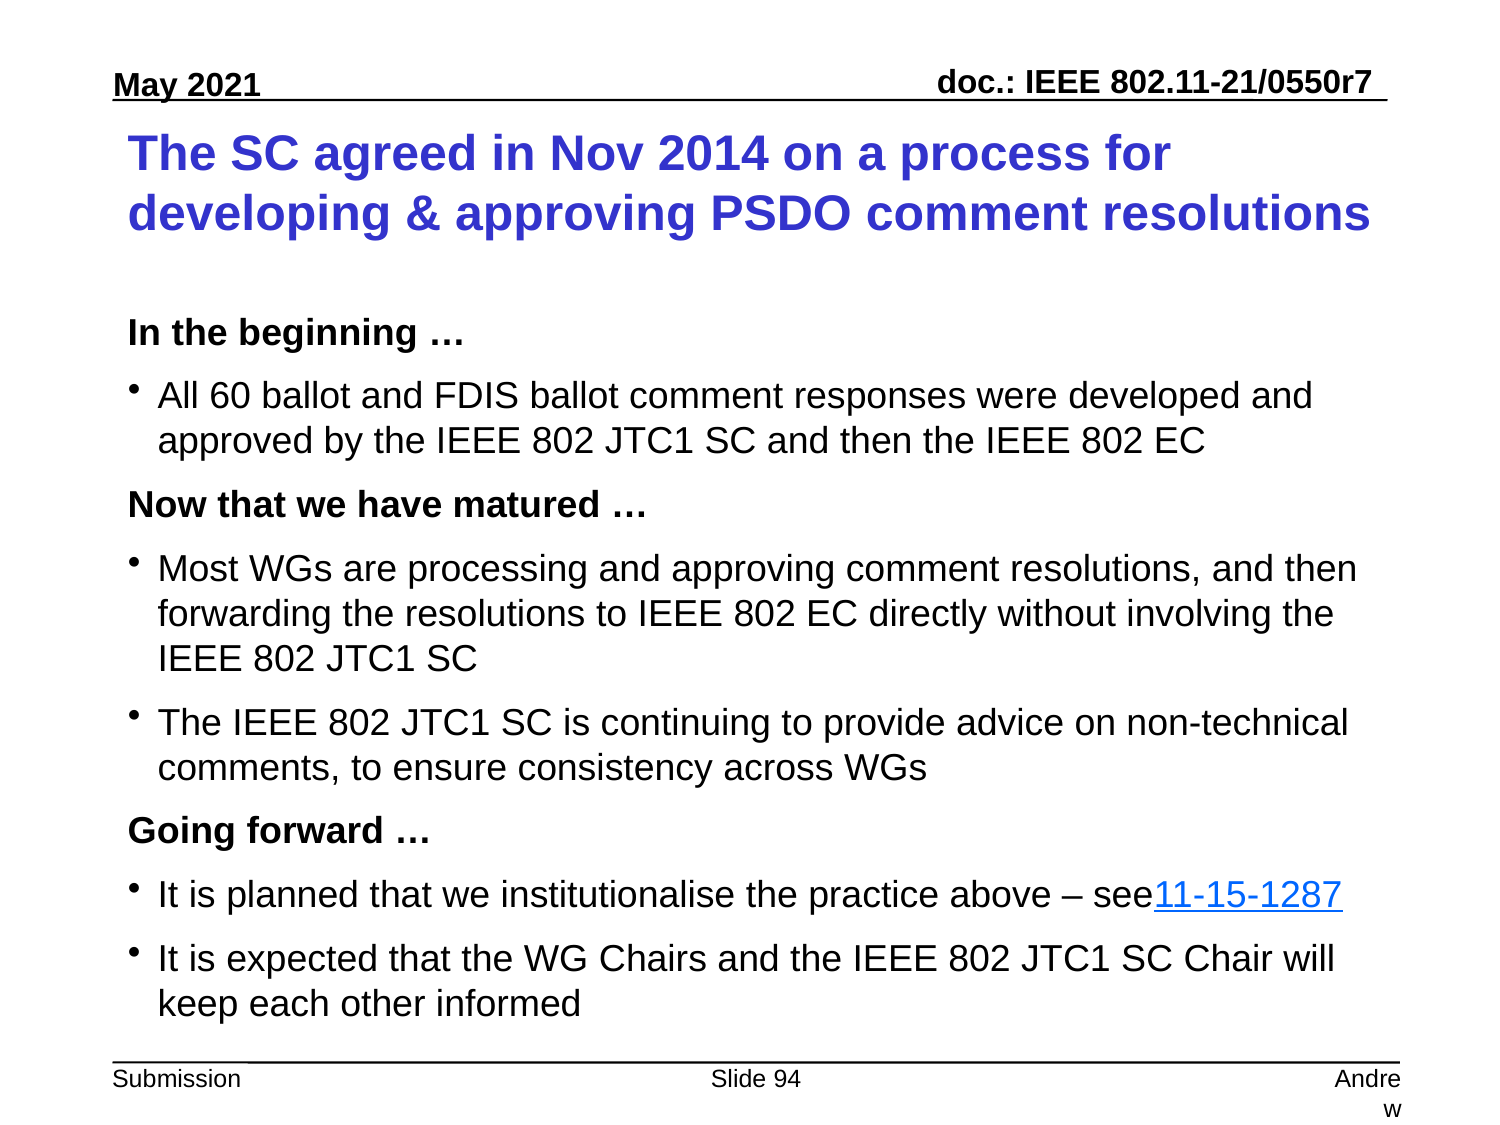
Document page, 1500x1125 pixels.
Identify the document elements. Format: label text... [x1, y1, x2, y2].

list In the beginning … All 60 ballot and FDIS ballot comment responses were developed and approved by the IEEE 802 JTC1 SC and then the IEEE 802 EC Now that we have matured … Most WGs are processing and approving comment resolutions, and then forwarding the resolutions to IEEE 802 EC directly without involving the IEEE 802 JTC1 SC The IEEE 802 JTC1 SC is continuing to provide advice on non-technical comments, to ensure consistency across WGs Going forward … It is planned that we institutionalise the practice above – see11-15-1287 It is expected that the WG Chairs and the IEEE 802 JTC1 SC Chair will keep each other informed [112, 299, 1388, 975]
slide_number Slide 94 [709, 1061, 803, 1093]
footer Andrew Myles, Cisco [1320, 1061, 1402, 1093]
title The SC agreed in Nov 2014 on a process for developing & approving PSDO comment resolutions [112, 112, 1388, 288]
